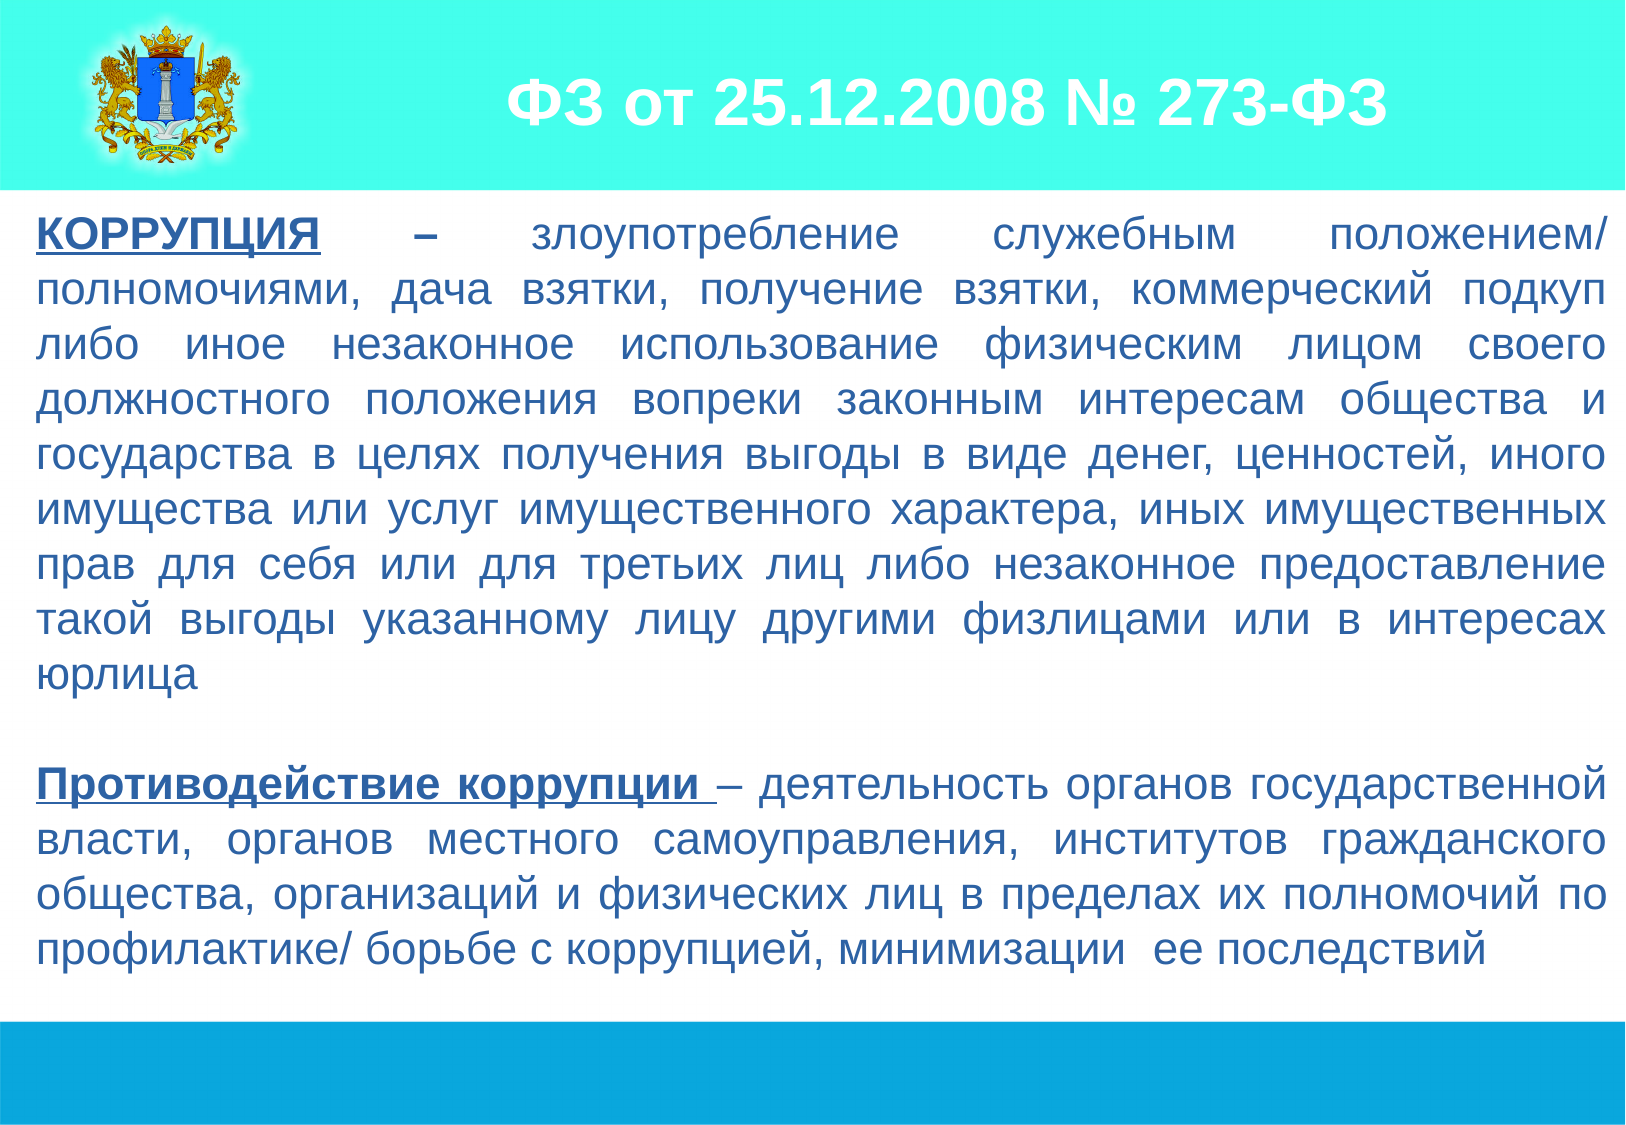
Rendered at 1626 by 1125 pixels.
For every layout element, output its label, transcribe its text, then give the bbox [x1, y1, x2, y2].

picture [0, 0, 1626, 1021]
text_box ФЗ от 25.12.2008 № 273-ФЗ [174, 51, 1625, 146]
text_box КОРРУПЦИЯ – злоупотребление служебным положением/ полномочиями, дача взятки, получение взятки, коммерческий подкуп либо иное незаконное использование физическим лицом своего должностного положения вопреки законным интересам общества и государства в целях получения выгоды в виде денег, ценностей, иного имущества или услуг имущественного характера, иных имущественных прав для себя или для третьих лиц либо незаконное предоставление такой выгоды указанному лицу другими физлицами или в интересах юрлица Противодействие коррупции – деятельность органов государственной власти, органов местного самоуправления, институтов гражданского общества, организаций и физических лиц в пределах их полномочий по профилактике/ борьбе с коррупцией, минимизации ее последствий [21, 196, 1623, 1036]
